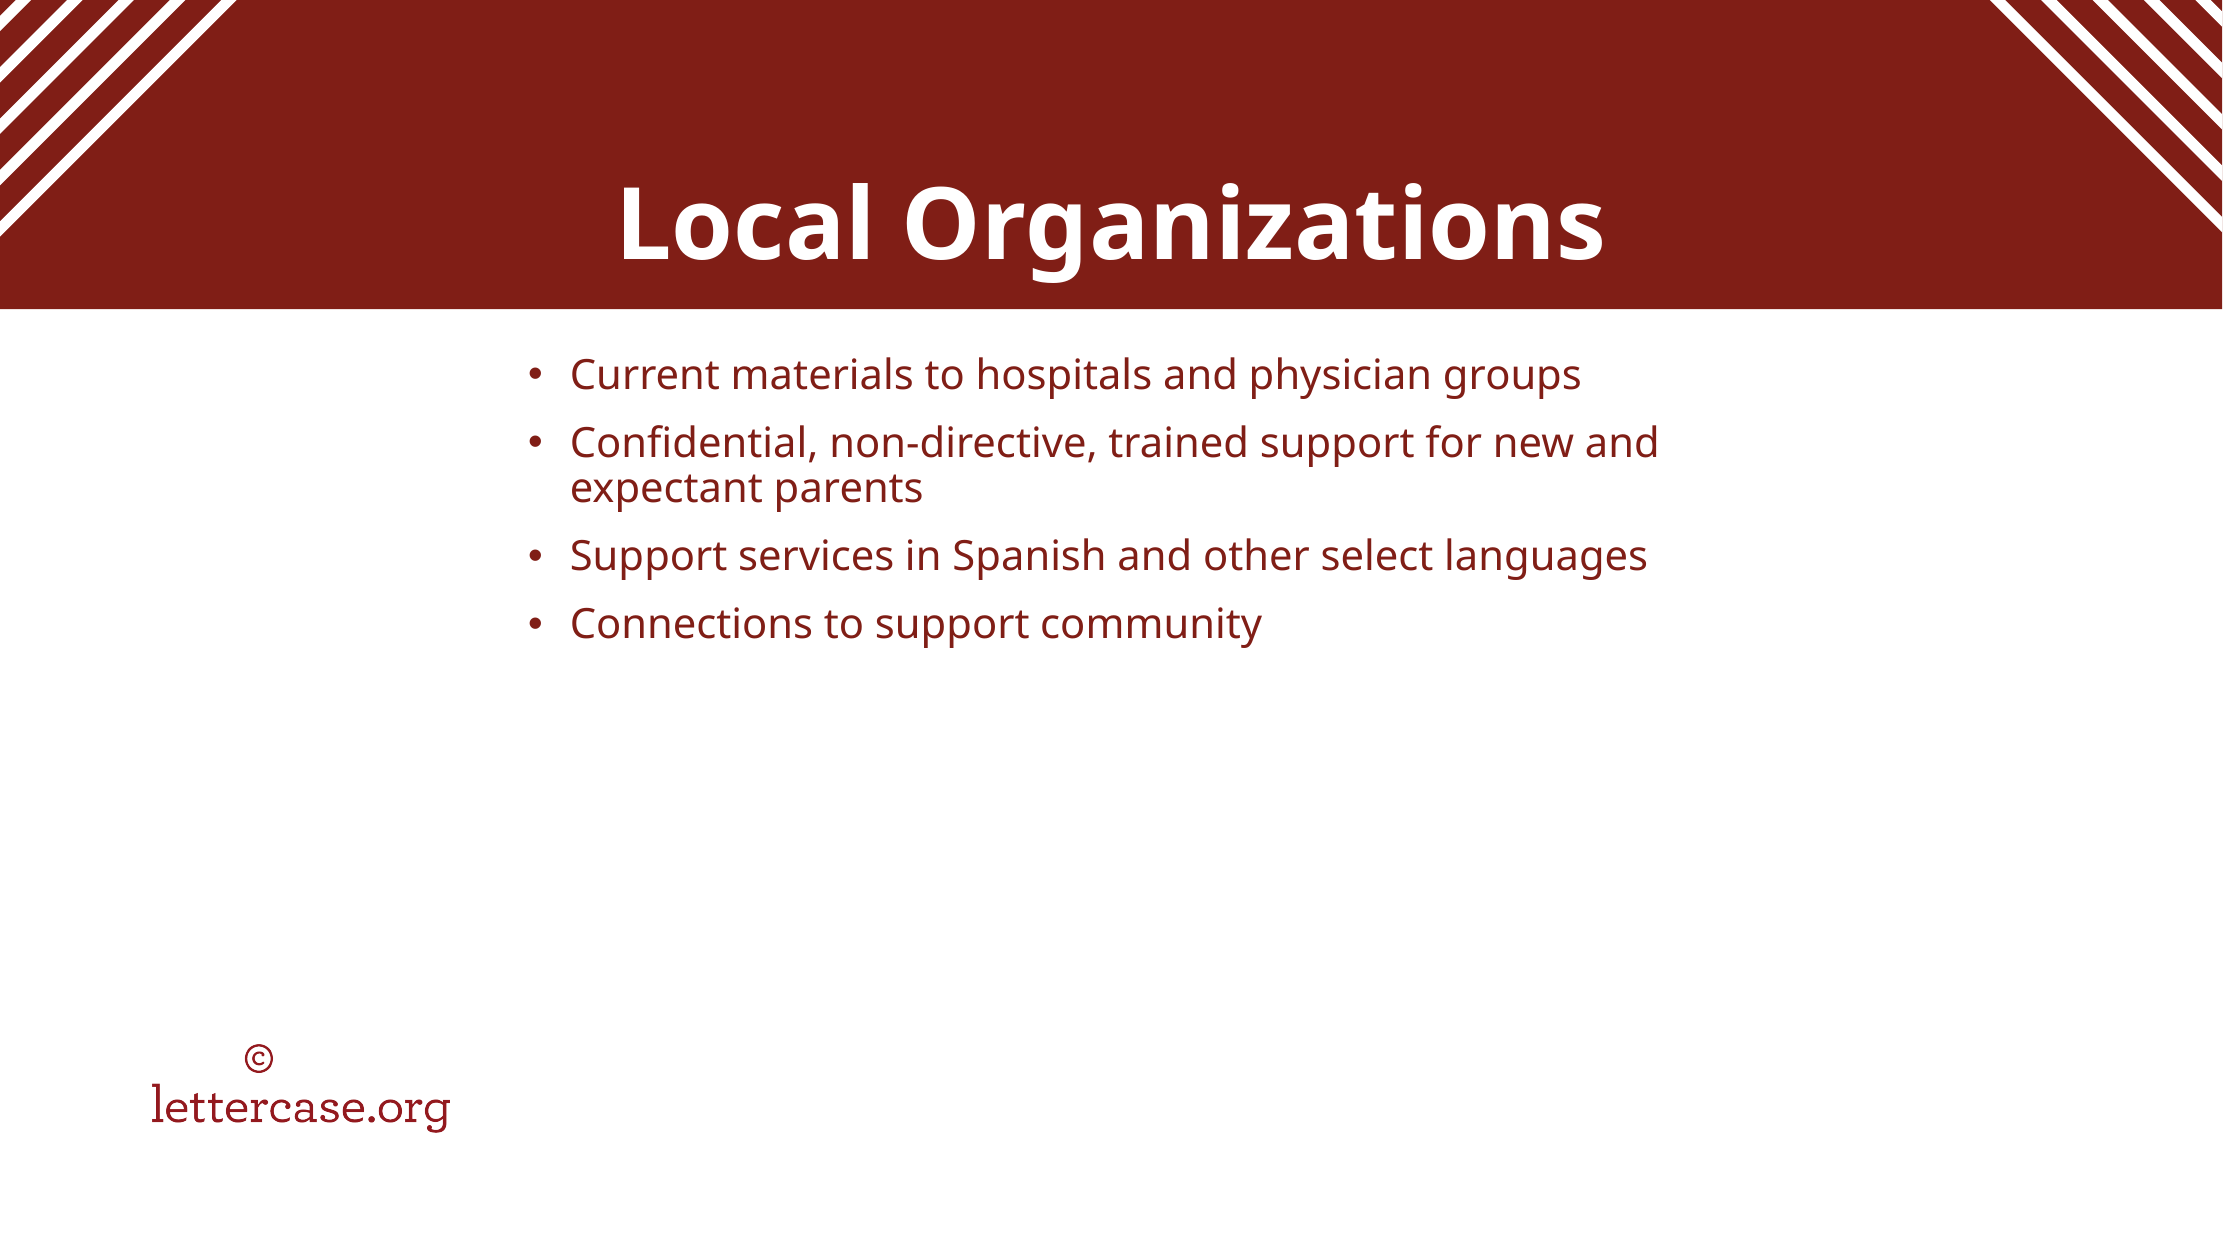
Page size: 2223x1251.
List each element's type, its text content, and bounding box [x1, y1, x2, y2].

list Current materials to hospitals and physician groups Confidential, non-directive, trained support for new and expectant parents Support services in Spanish and other select languages Connections to support community [440, 345, 1782, 1117]
picture [152, 1044, 450, 1133]
title Local Organizations [440, 131, 1782, 323]
